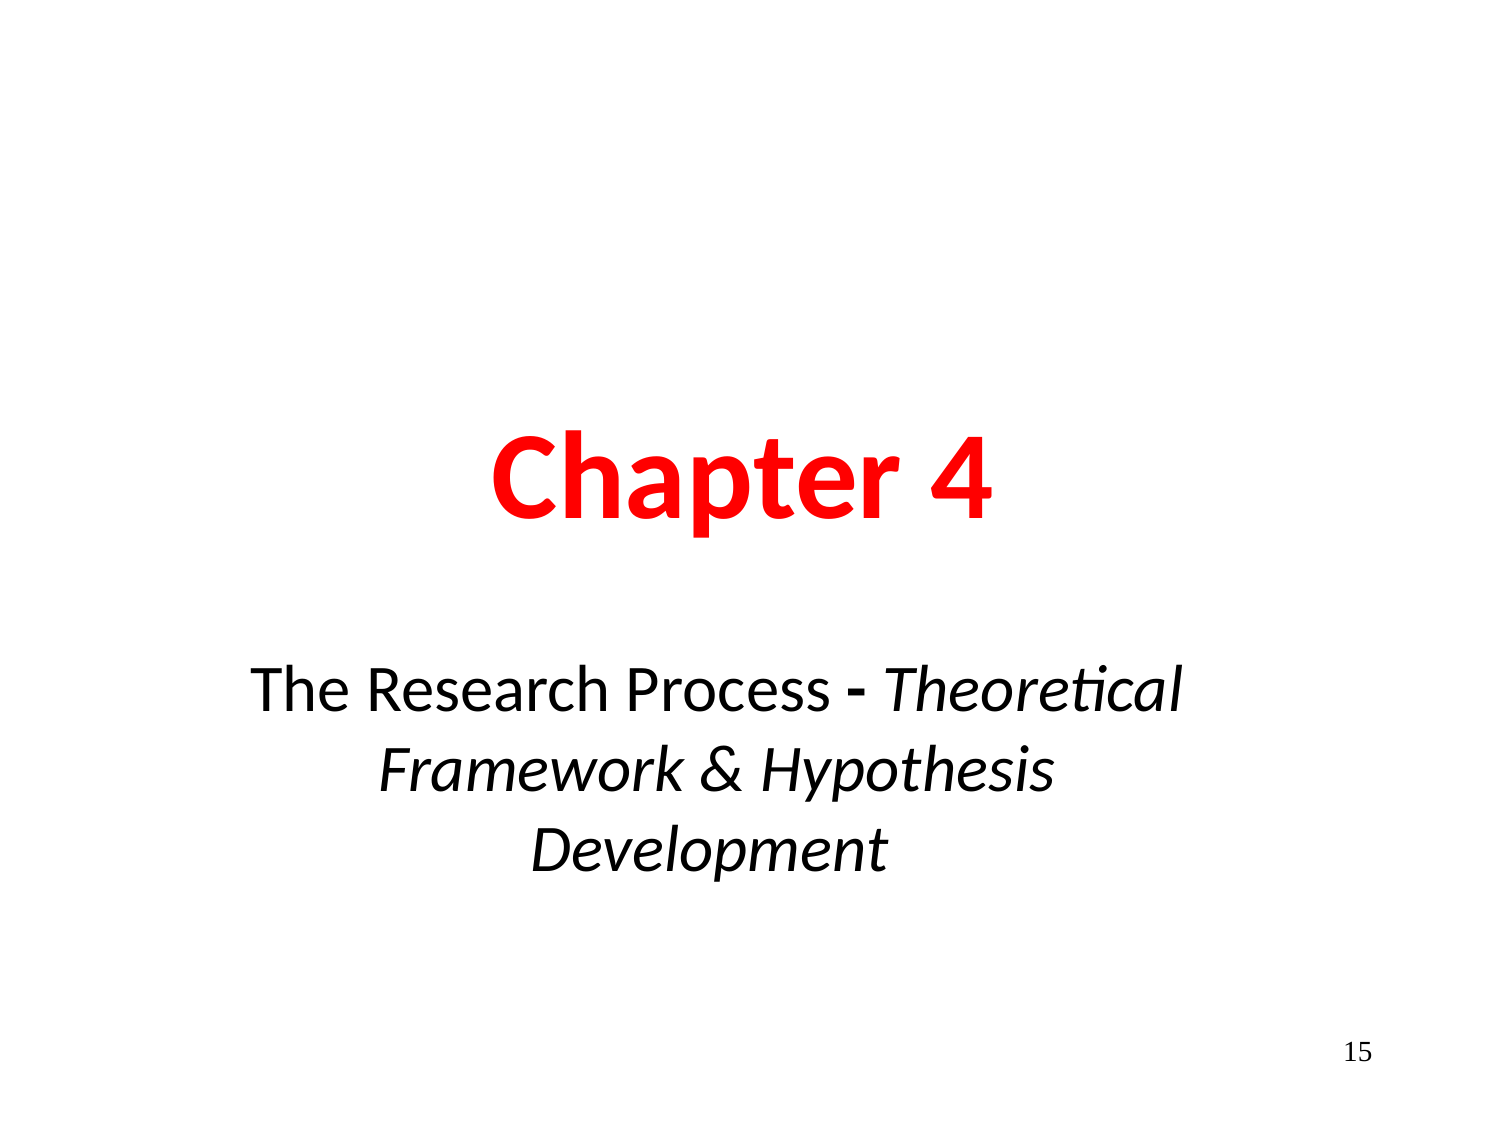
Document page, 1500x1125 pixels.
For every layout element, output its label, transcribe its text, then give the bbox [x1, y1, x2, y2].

subtitle The Research Process - Theoretical Framework & Hypothesis Development [192, 637, 1243, 925]
text_box 15 [1074, 1024, 1388, 1100]
title Chapter 4 [105, 375, 1381, 563]
